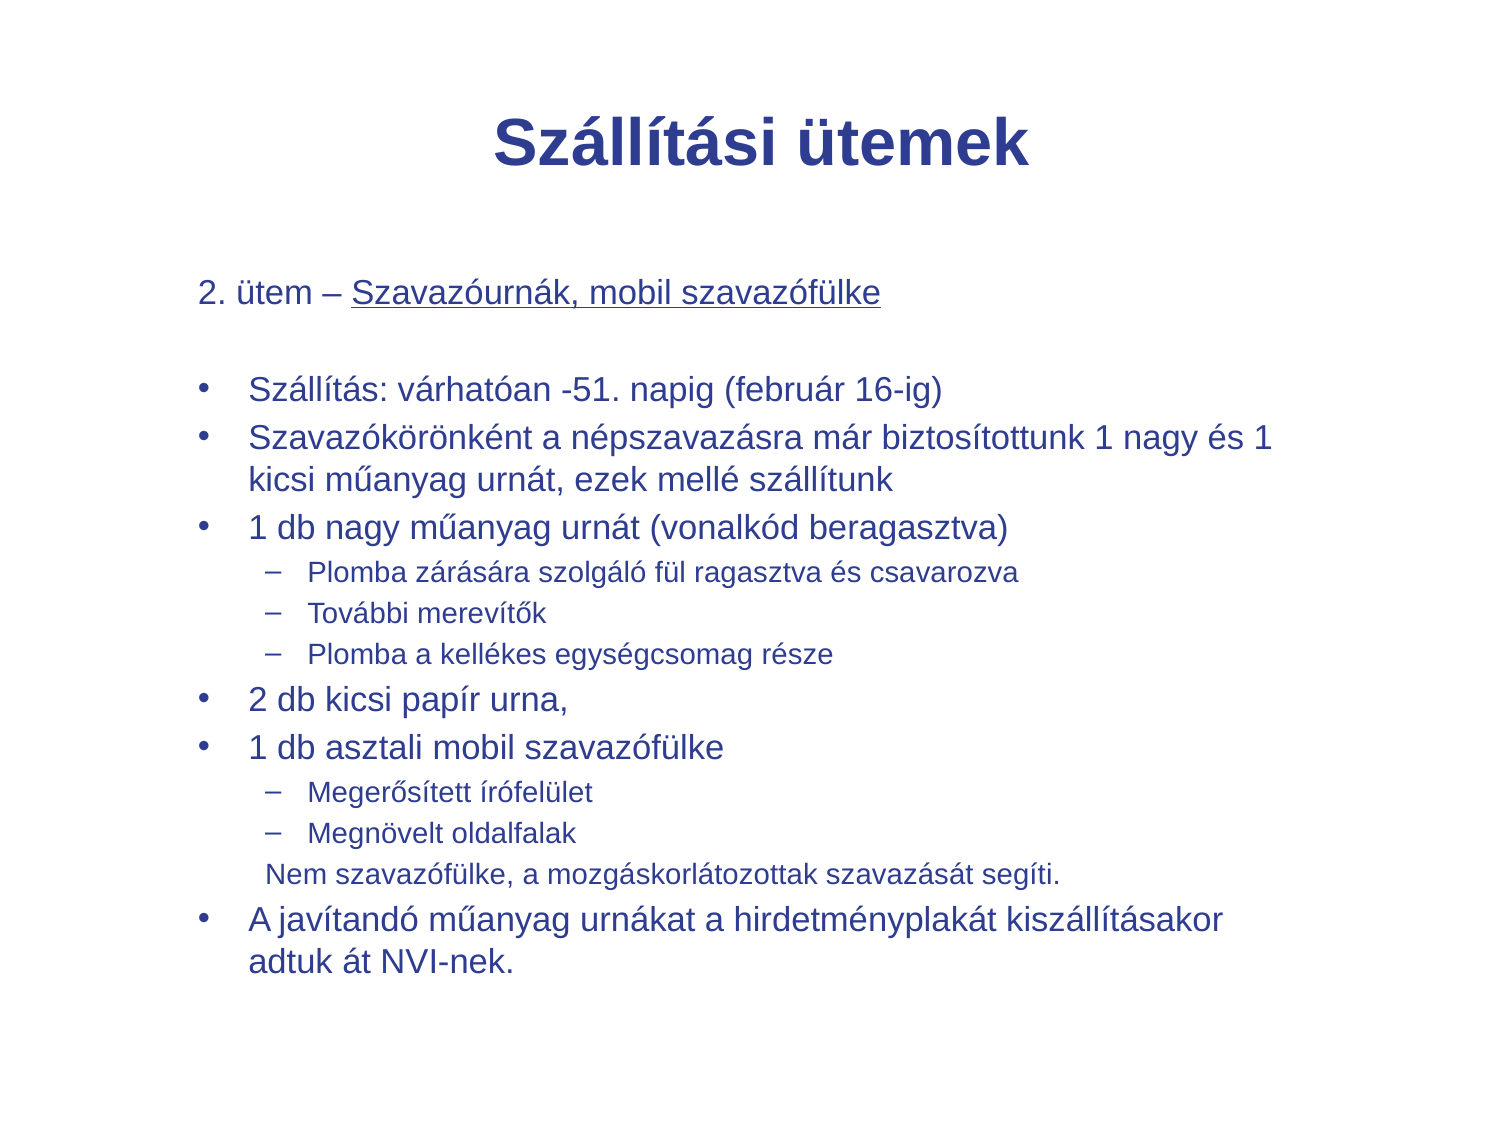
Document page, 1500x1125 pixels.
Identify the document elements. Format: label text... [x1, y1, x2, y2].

text_box 2. ütem – Szavazóurnák, mobil szavazófülke Szállítás: várhatóan -51. napig (február 16-ig) Szavazókörönként a népszavazásra már biztosítottunk 1 nagy és 1 kicsi műanyag urnát, ezek mellé szállítunk 1 db nagy műanyag urnát (vonalkód beragasztva) Plomba zárására szolgáló fül ragasztva és csavarozva További merevítők Plomba a kellékes egységcsomag része 2 db kicsi papír urna, 1 db asztali mobil szavazófülke Megerősített írófelület Megnövelt oldalfalak Nem szavazófülke, a mozgáskorlátozottak szavazását segíti. A javítandó műanyag urnákat a hirdetményplakát kiszállításakor adtuk át NVI-nek. [182, 262, 1306, 988]
text_box Szállítási ütemek [194, 45, 1329, 233]
